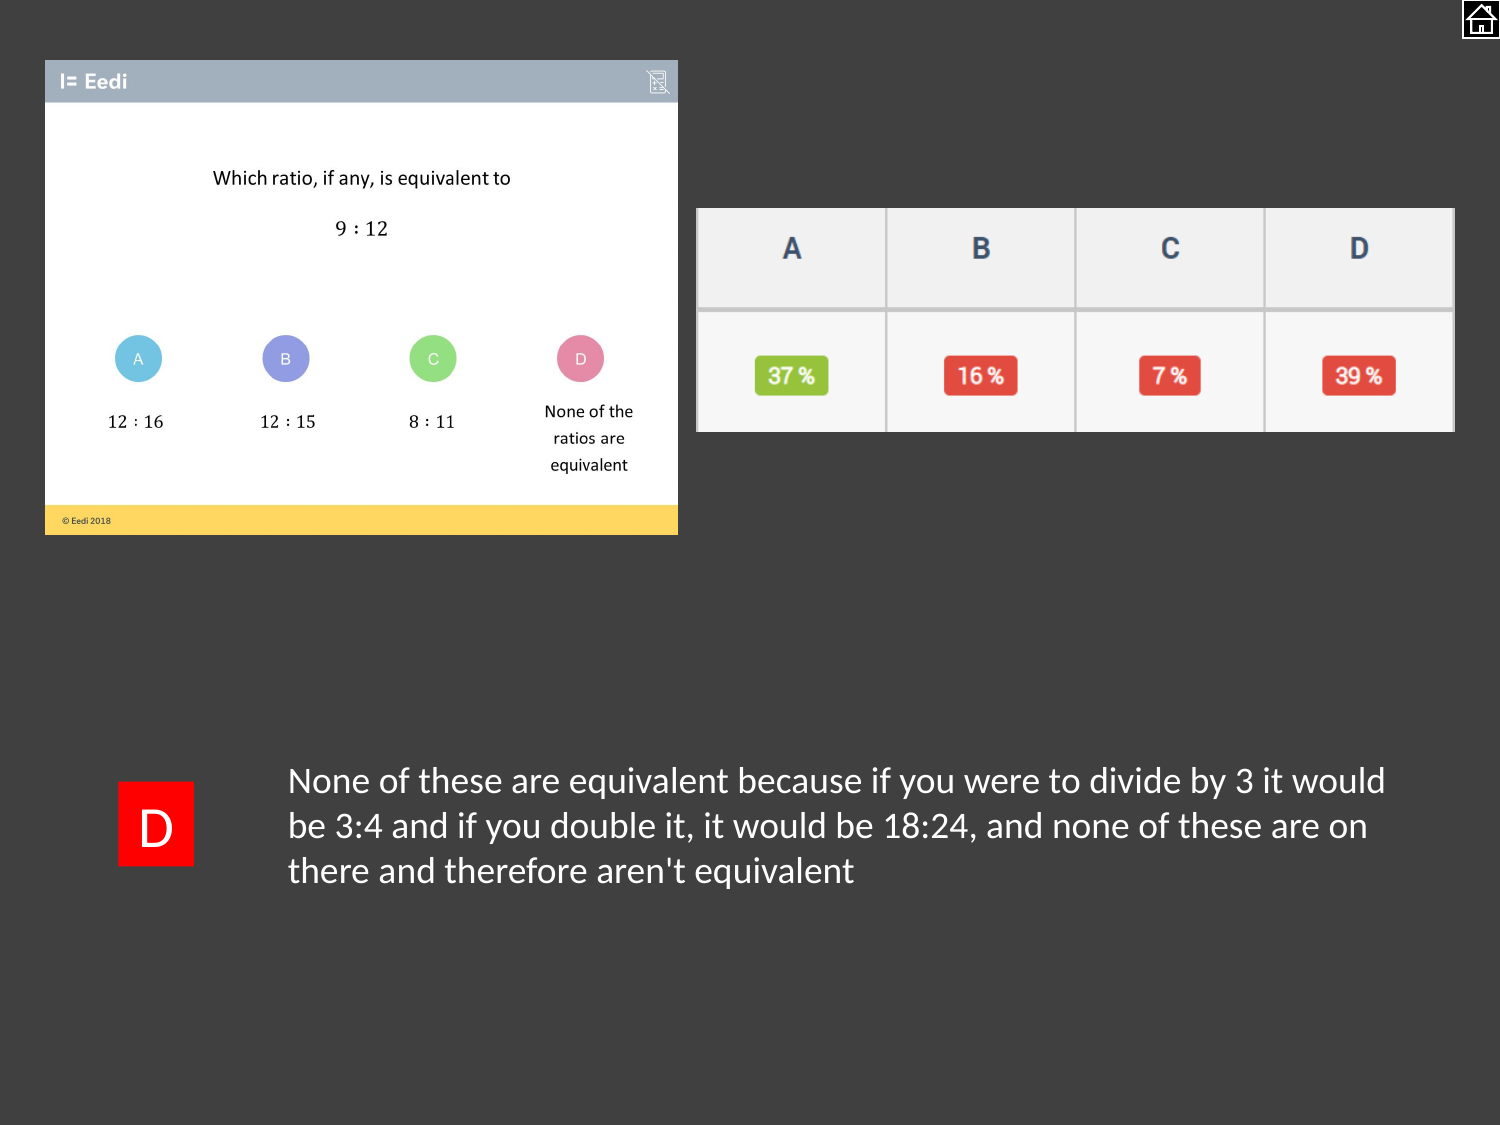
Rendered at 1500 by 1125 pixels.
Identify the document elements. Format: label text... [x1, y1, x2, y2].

text_box None of these are equivalent because if you were to divide by 3 it would be 3:4 and if you double it, it would be 18:24, and none of these are on there and therefore aren't equivalent [273, 748, 1407, 899]
picture [45, 60, 678, 535]
text_box D [118, 781, 194, 867]
picture [696, 208, 1455, 432]
